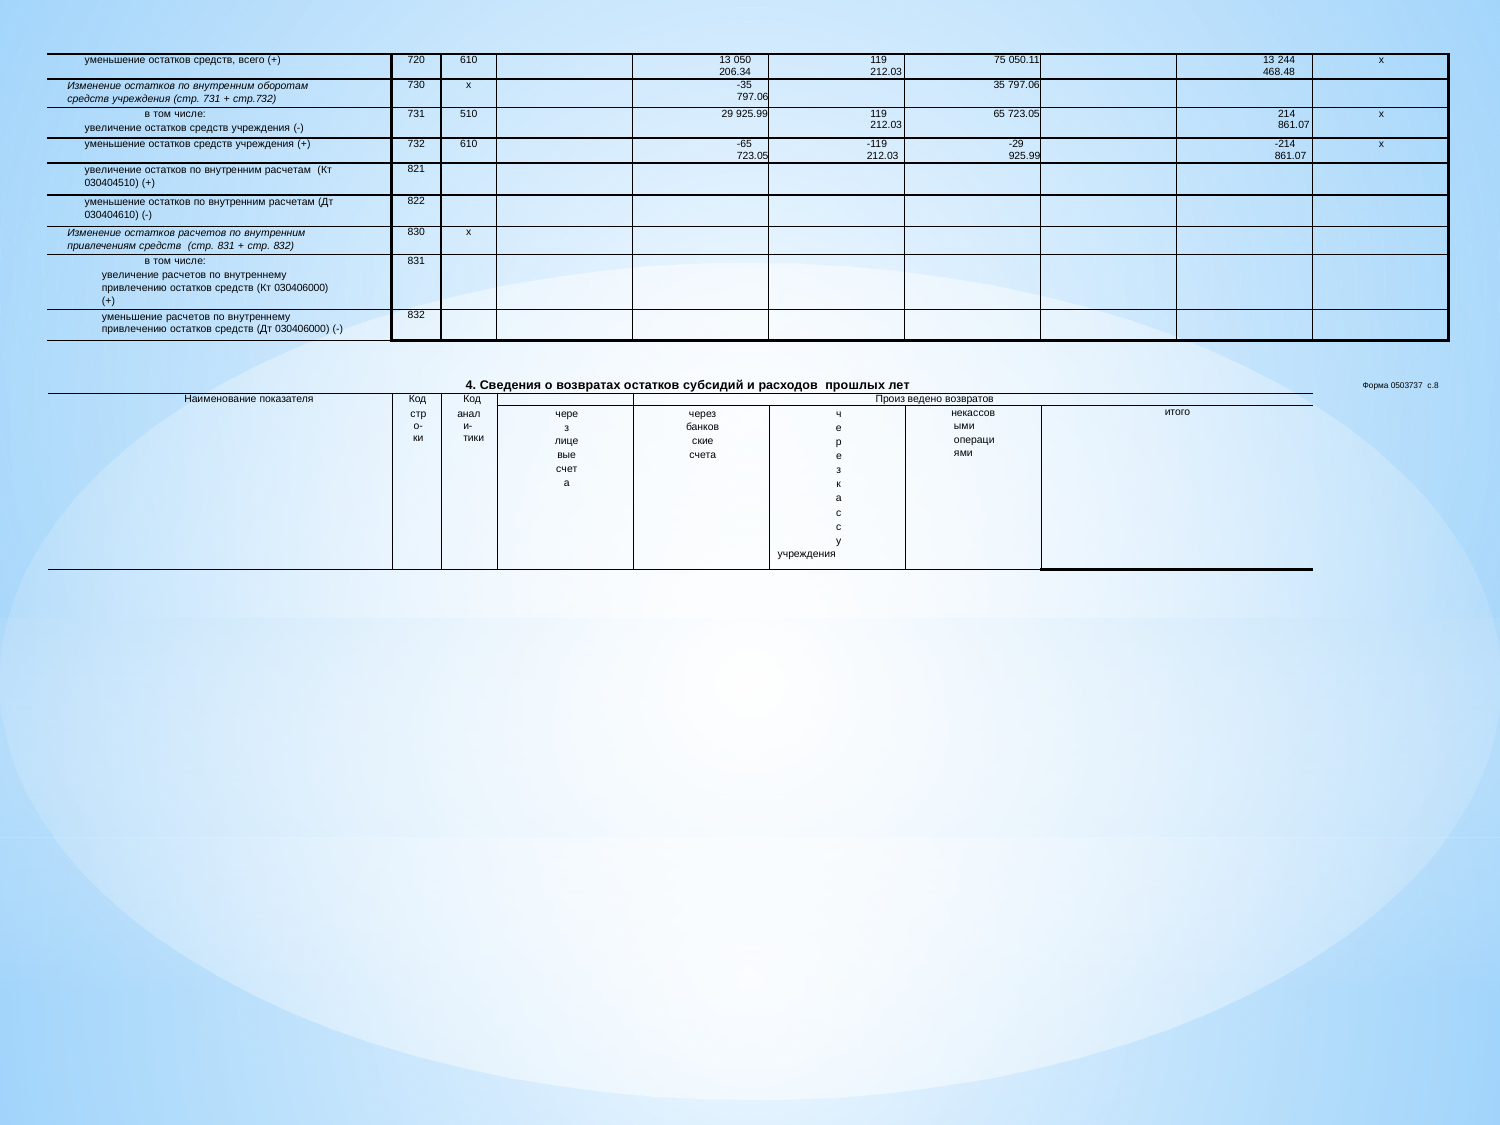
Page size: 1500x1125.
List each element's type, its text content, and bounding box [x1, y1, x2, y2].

table_cell [633, 196, 768, 226]
table_cell [905, 310, 1040, 339]
table_cell [1177, 80, 1312, 107]
table_header Наименование показателя [48, 394, 392, 569]
table_cell х [442, 227, 496, 254]
table_cell итого [1042, 406, 1313, 568]
table_cell через кассу учреждения [770, 406, 905, 569]
table_cell [497, 164, 632, 194]
table_cell [633, 310, 768, 339]
table_cell [442, 255, 496, 309]
table_cell через лицевые счета [498, 406, 633, 569]
table_header Код анали- тики [442, 394, 497, 569]
table_cell 831 [393, 255, 440, 309]
table_cell [1313, 255, 1447, 309]
table_cell [1313, 164, 1447, 194]
table_cell [442, 164, 496, 194]
table_cell [1041, 139, 1176, 162]
table_cell х [442, 80, 496, 107]
table_cell 29 925.99 [633, 108, 768, 137]
table_cell 821 [393, 164, 440, 194]
table_cell 510 [442, 108, 496, 137]
table_cell [1177, 227, 1312, 254]
table_cell 731 [393, 108, 440, 137]
table_cell [1041, 80, 1176, 107]
table_cell 830 [393, 227, 440, 254]
table_cell уменьшение остатков по внутренним расчетам (Дт 030404610) (-) [47, 196, 390, 226]
table_cell [1177, 164, 1312, 194]
table_cell 35 797.06 [905, 80, 1040, 107]
table_cell 730 [393, 80, 440, 107]
table_cell [497, 227, 632, 254]
table_cell 610 [442, 139, 496, 162]
table_cell -119 212.03 [769, 139, 904, 162]
table_header 75 050.11 [905, 55, 1040, 78]
table_cell уменьшение расчетов по внутреннему привлечению остатков средств (Дт 030406000) (-) [47, 310, 390, 340]
table_cell [1041, 196, 1176, 226]
table_cell [1313, 80, 1447, 107]
table_header уменьшение остатков средств, всего (+) [47, 55, 390, 78]
table_cell в том числе: увеличение расчетов по внутреннему привлечению остатков средств (Кт 030406000) (+) [47, 255, 390, 309]
table_cell х [1313, 139, 1447, 162]
table_header [498, 394, 633, 405]
table_header 119 212.03 [769, 55, 904, 78]
table_cell [1313, 310, 1447, 339]
table_cell 119 212.03 [769, 108, 904, 137]
table_header х [1313, 55, 1447, 78]
table_header [1041, 55, 1176, 78]
table_cell [1041, 255, 1176, 309]
table_cell [1041, 164, 1176, 194]
table_cell 822 [393, 196, 440, 226]
table_header 13 050 206.34 [633, 55, 768, 78]
table_header Код стро- ки [393, 394, 441, 569]
table_cell [1313, 196, 1447, 226]
table_cell [1041, 310, 1176, 339]
table_cell [497, 310, 632, 339]
table_cell увеличение остатков по внутренним расчетам (Кт 030404510) (+) [47, 164, 390, 194]
table_header [1041, 394, 1313, 405]
table_cell Изменение остатков расчетов по внутренним привлечениям средств (стр. 831 + стр. 832) [47, 227, 390, 254]
table_cell [905, 164, 1040, 194]
table_header [634, 394, 769, 405]
table_cell [769, 255, 904, 309]
table_cell Изменение остатков по внутренним оборотам средств учреждения (стр. 731 + стр.732) [47, 80, 390, 107]
table_cell -65 723.05 [633, 139, 768, 162]
table_cell [1041, 227, 1176, 254]
table_cell -214 861.07 [1177, 139, 1312, 162]
table_cell [769, 196, 904, 226]
text_box 4. Сведения о возвратах остатков субсидий и расходов прошлых лет [463, 376, 917, 392]
table_cell [1177, 310, 1312, 339]
table_cell [497, 196, 632, 226]
table_cell -35 797.06 [633, 80, 768, 107]
table_cell некассовыми операциями [906, 406, 1041, 569]
table_cell [769, 164, 904, 194]
table_cell -29 925.99 [905, 139, 1040, 162]
table_cell [633, 227, 768, 254]
table_cell 65 723.05 [905, 108, 1040, 137]
table_cell [769, 310, 904, 339]
table_cell [442, 310, 496, 339]
table_cell [497, 80, 632, 107]
table_header 13 244 468.48 [1177, 55, 1312, 78]
table_header 720 [393, 55, 440, 78]
table_cell уменьшение остатков средств учреждения (+) [47, 139, 390, 162]
table_cell 832 [393, 310, 440, 339]
table_cell [905, 196, 1040, 226]
table_cell в том числе: увеличение остатков средств учреждения (-) [47, 108, 390, 137]
table_cell [769, 80, 904, 107]
table_cell 214 861.07 [1177, 108, 1312, 137]
table_header Произ [769, 394, 905, 405]
table_cell [497, 255, 632, 309]
table_cell [769, 227, 904, 254]
table_cell [1041, 108, 1176, 137]
table_cell [497, 139, 632, 162]
table_cell [1177, 196, 1312, 226]
table_cell x [1313, 108, 1447, 137]
table_header 610 [442, 55, 496, 78]
table_header [497, 55, 632, 78]
table_cell [905, 255, 1040, 309]
table_header ведено возвратов [905, 394, 1041, 405]
table_cell [1177, 255, 1312, 309]
text_box Форма 0503737 с.8 [1360, 379, 1450, 390]
table_cell 732 [393, 139, 440, 162]
table_cell [633, 255, 768, 309]
table_cell через банковские счета [634, 406, 769, 569]
table_cell [905, 227, 1040, 254]
table_cell [442, 196, 496, 226]
table_cell [1313, 227, 1447, 254]
table_cell [633, 164, 768, 194]
table_cell [497, 108, 632, 137]
